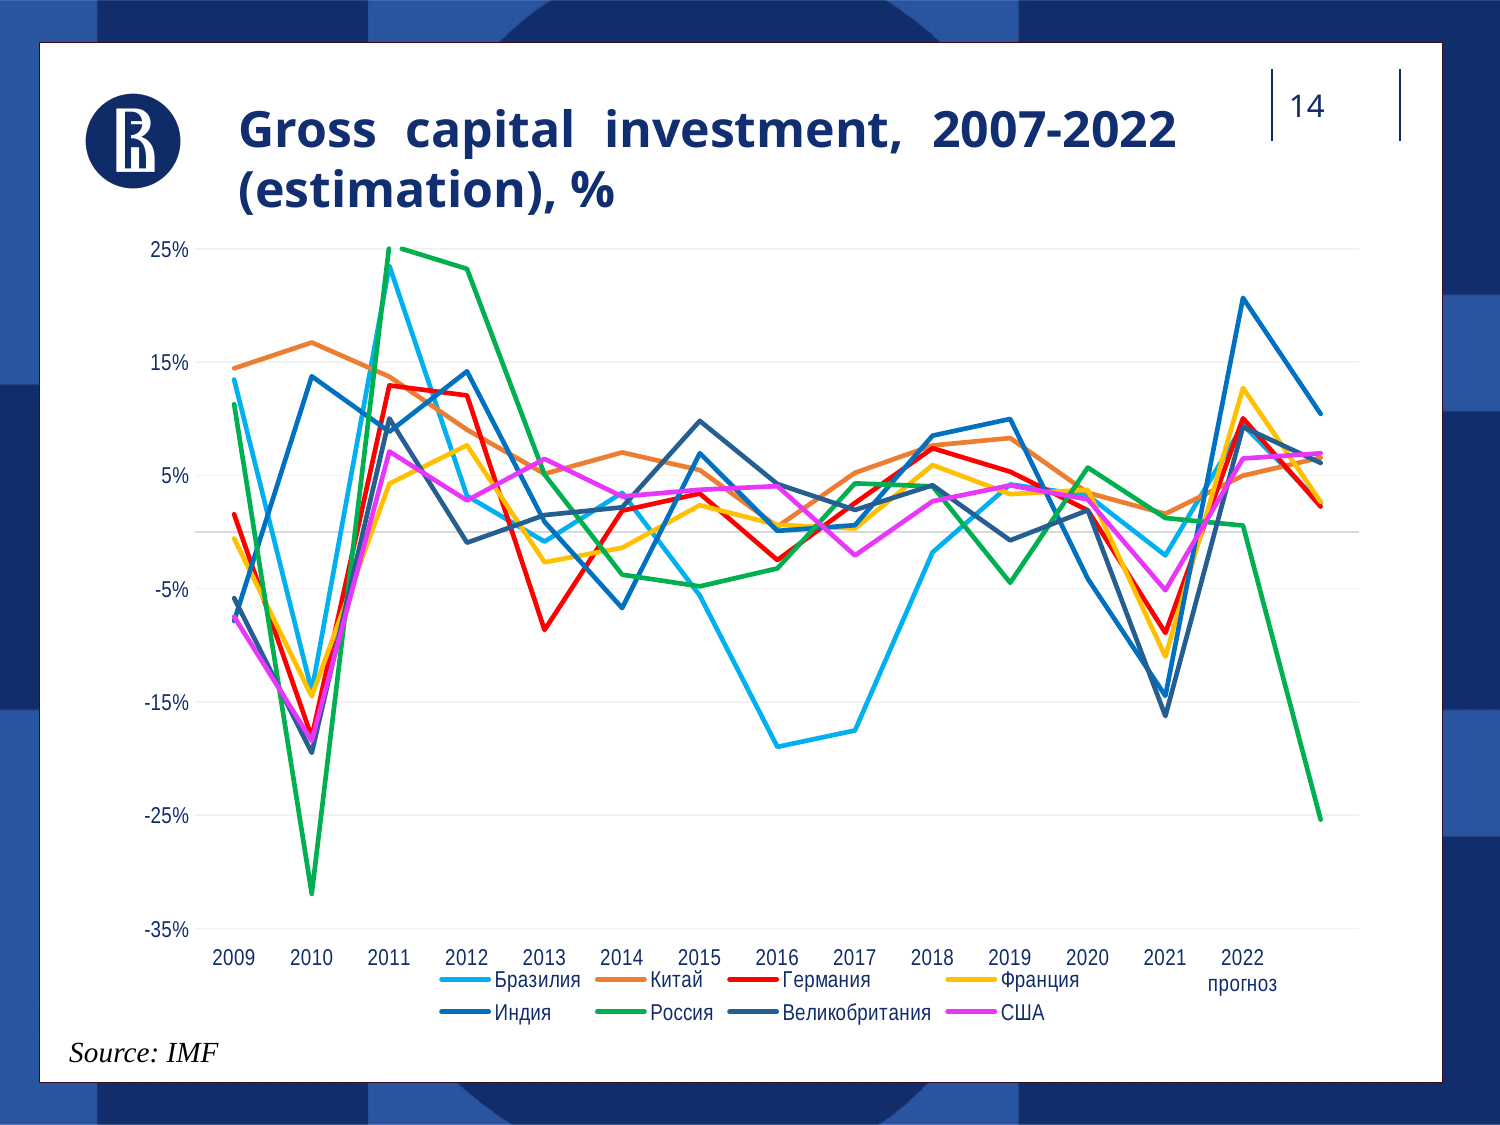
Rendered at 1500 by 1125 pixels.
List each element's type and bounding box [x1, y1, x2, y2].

picture [0, 0, 1500, 1125]
chart [122, 224, 1400, 1033]
